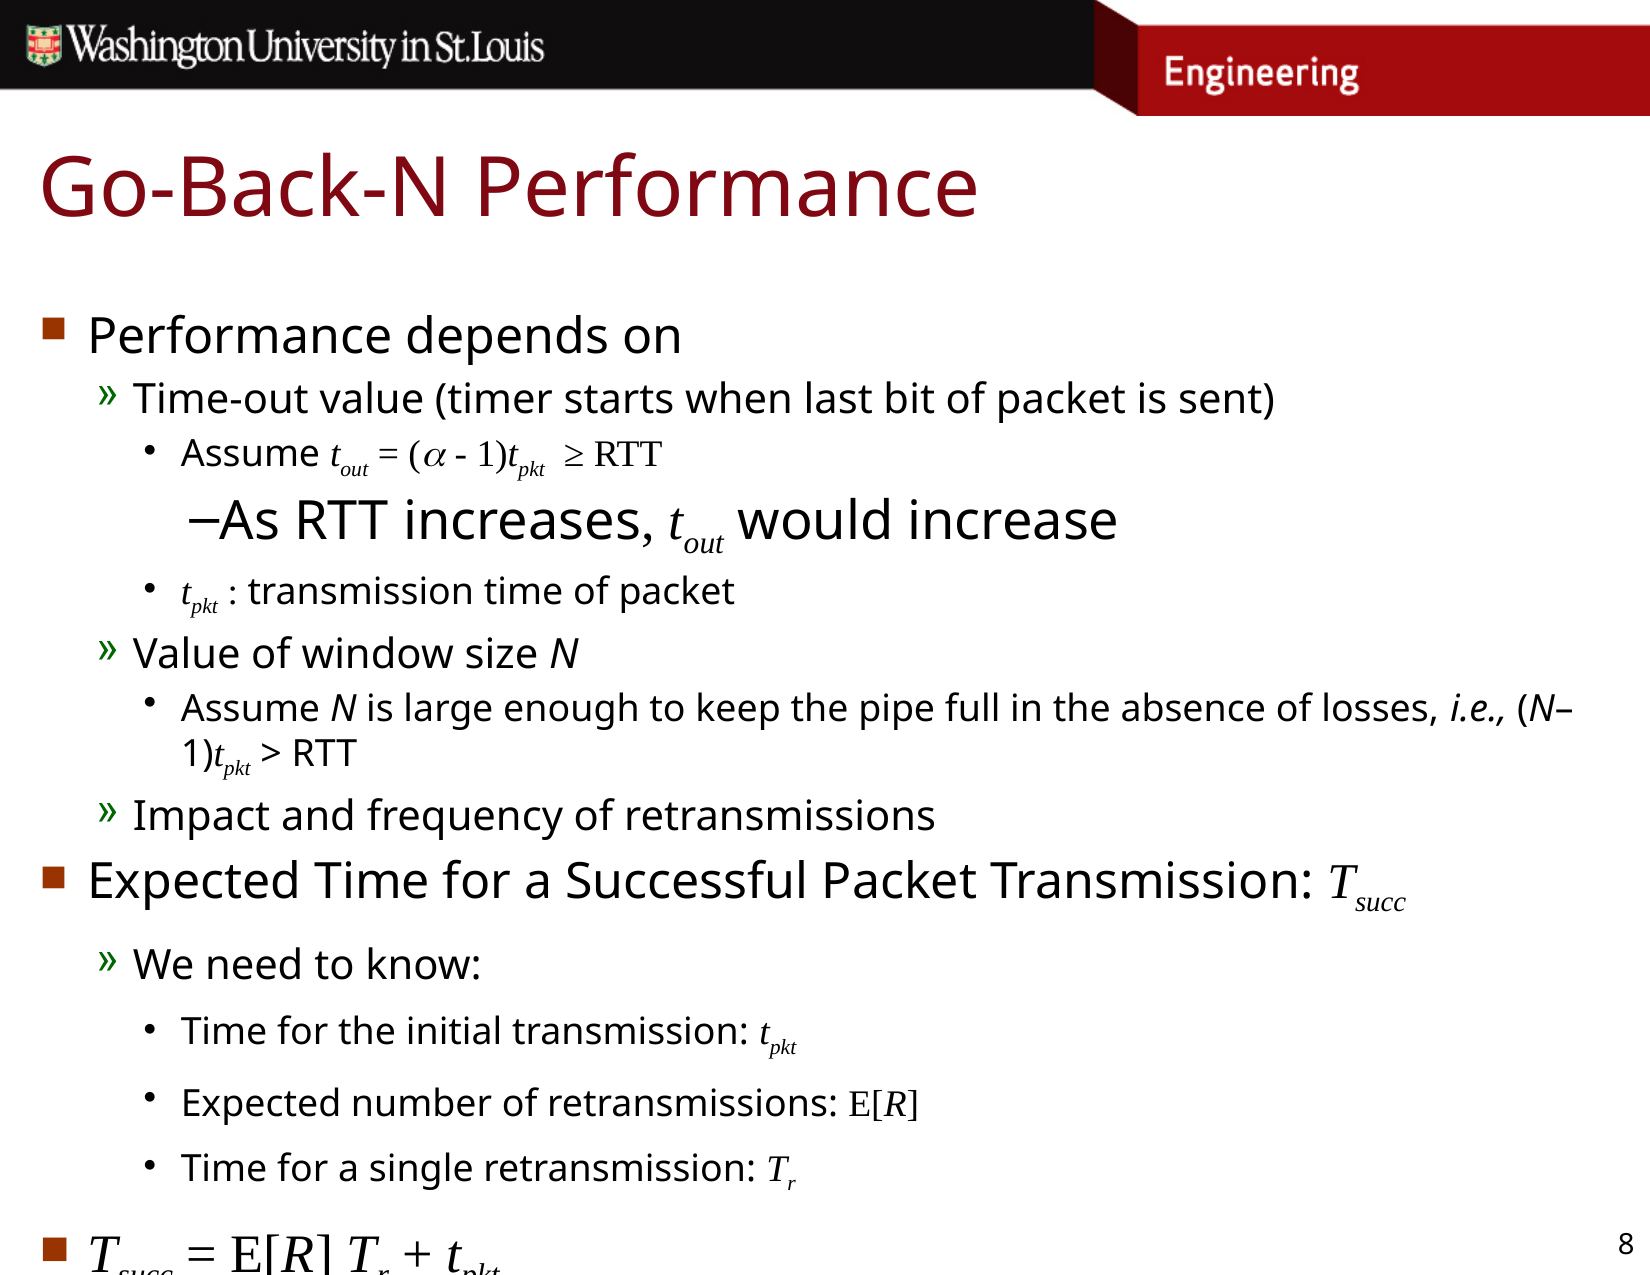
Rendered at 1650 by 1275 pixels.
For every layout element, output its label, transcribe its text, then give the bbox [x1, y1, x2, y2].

text_box Performance depends on Time-out value (timer starts when last bit of packet is sent) Assume tout = ( - 1)tpkt ≥ RTT As RTT increases, tout would increase tpkt : transmission time of packet Value of window size N Assume N is large enough to keep the pipe full in the absence of losses, i.e., (N–1)tpkt > RTT Impact and frequency of retransmissions Expected Time for a Successful Packet Transmission: Tsucc We need to know: Time for the initial transmission: tpkt Expected number of retransmissions: E[R] Time for a single retransmission: Tr Tsucc = E[R] Tr + tpkt [22, 295, 1603, 1275]
title Go-Back-N Performance [21, 105, 1602, 262]
picture [0, 0, 1650, 116]
slide_number 8 [1603, 1228, 1635, 1264]
